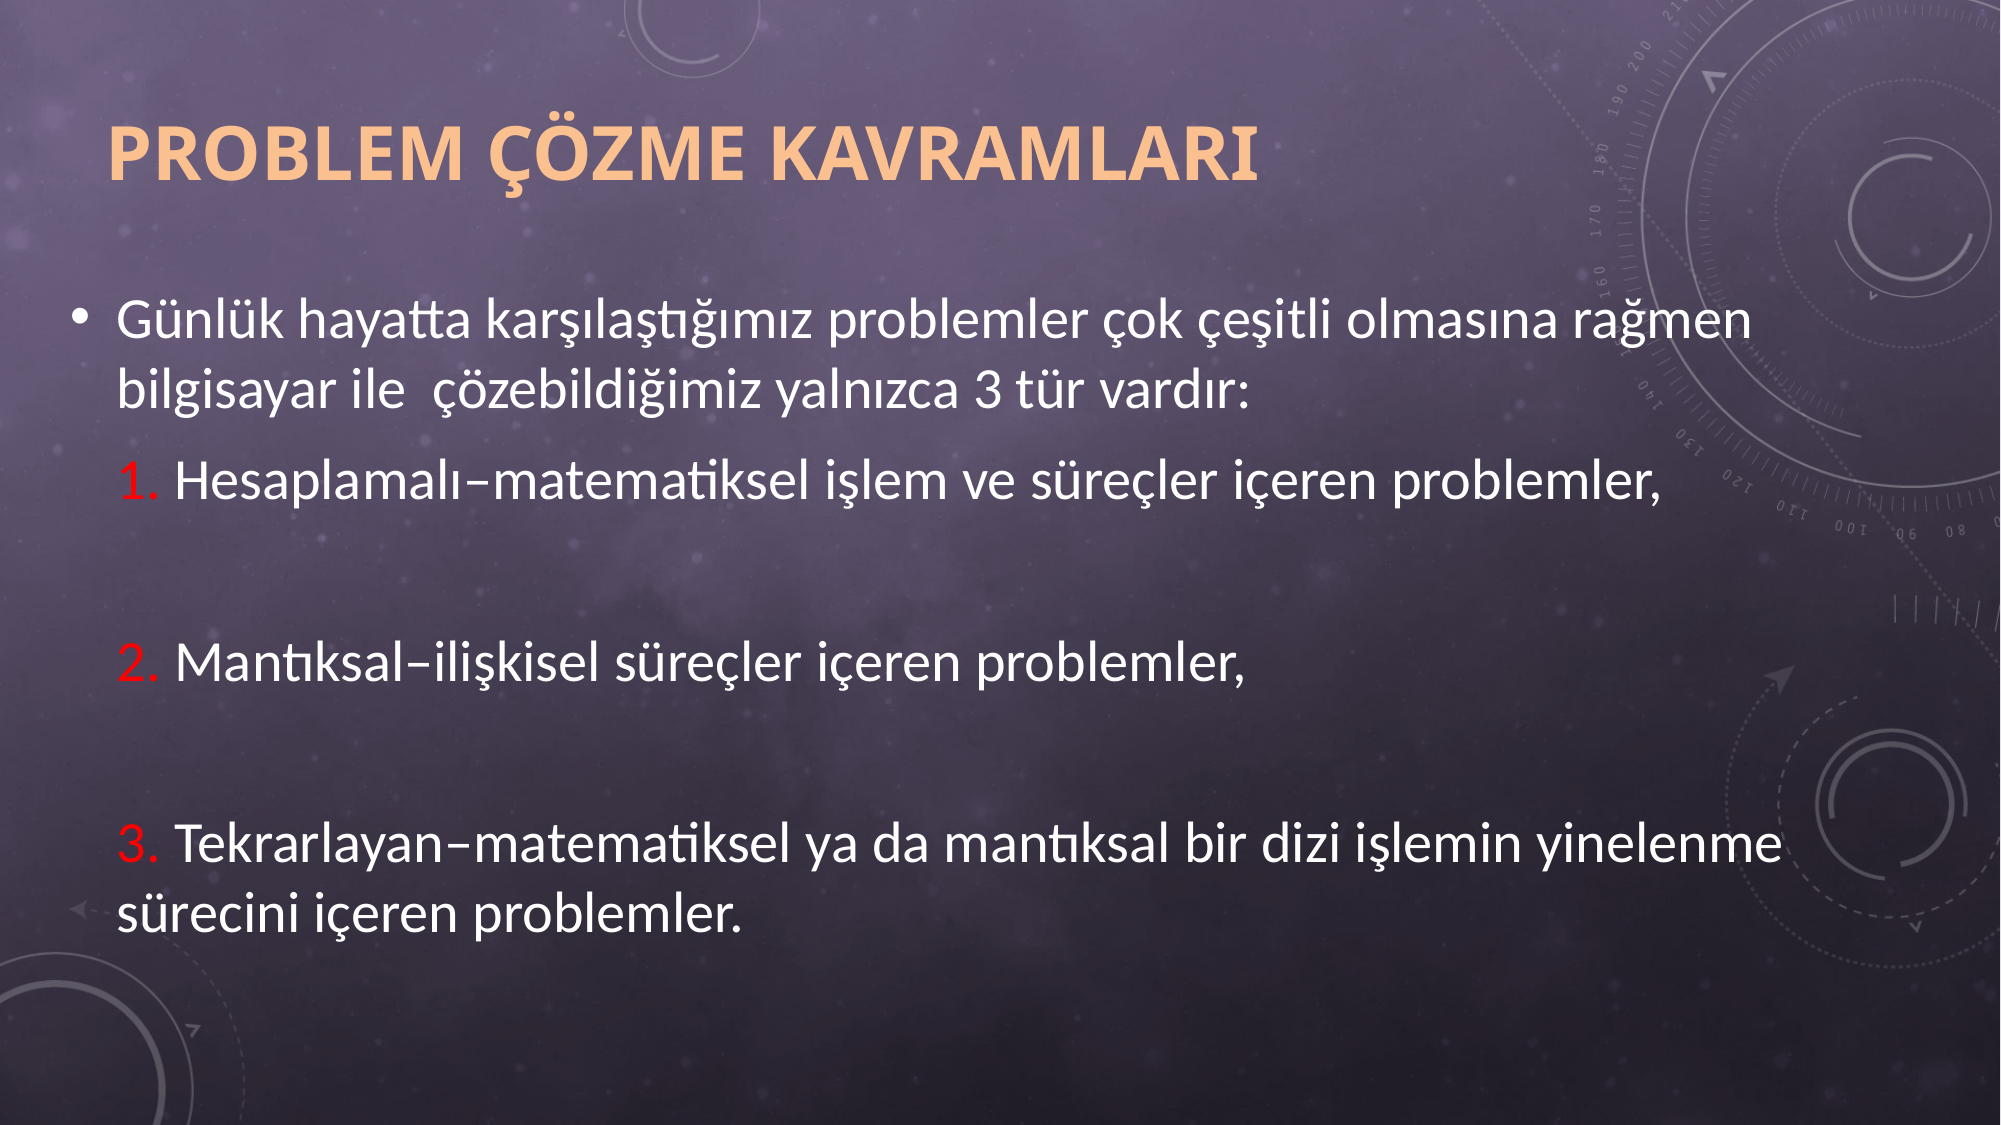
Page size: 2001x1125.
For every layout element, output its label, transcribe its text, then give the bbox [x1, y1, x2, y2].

picture [0, 0, 2000, 1125]
list Günlük hayatta karşılaştığımız problemler çok çeşitli olmasına rağmen bilgisayar ile çözebildiğimiz yalnızca 3 tür vardır: 1. Hesaplamalı–matematiksel işlem ve süreçler içeren problemler, 2. Mantıksal–ilişkisel süreçler içeren problemler, 3. Tekrarlayan–matematiksel ya da mantıksal bir dizi işlemin yinelenme sürecini içeren problemler. [55, 219, 1957, 1005]
title PROBLEM ÇÖZME KAVRAMLARI [90, 30, 1753, 219]
